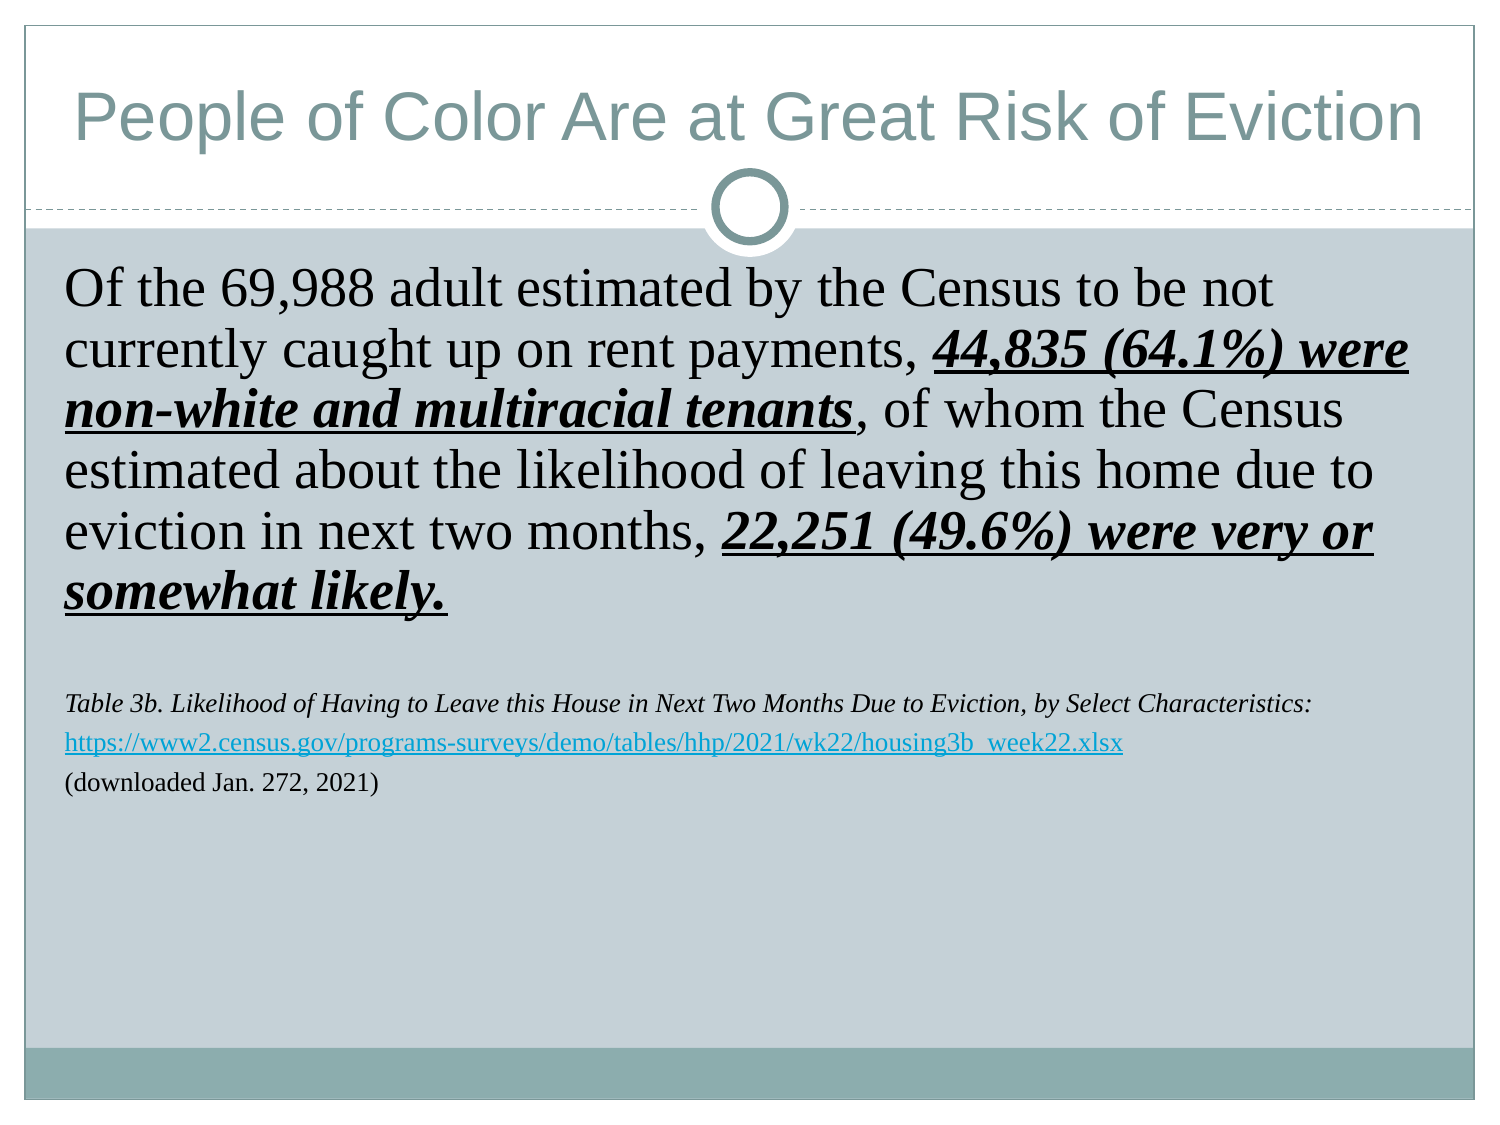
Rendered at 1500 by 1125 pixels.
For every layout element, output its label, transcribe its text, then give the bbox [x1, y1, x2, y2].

list Of the 69,988 adult estimated by the Census to be not currently caught up on rent payments, 44,835 (64.1%) were non-white and multiracial tenants, of whom the Census estimated about the likelihood of leaving this home due to eviction in next two months, 22,251 (49.6%) were very or somewhat likely. Table 3b. Likelihood of Having to Leave this House in Next Two Months Due to Eviction, by Select Characteristics: https://www2.census.gov/programs-surveys/demo/tables/hhp/2021/wk22/housing3b_week22.xlsx (downloaded Jan. 272, 2021) [49, 250, 1445, 1001]
title People of Color Are at Great Risk of Eviction [49, 37, 1450, 162]
